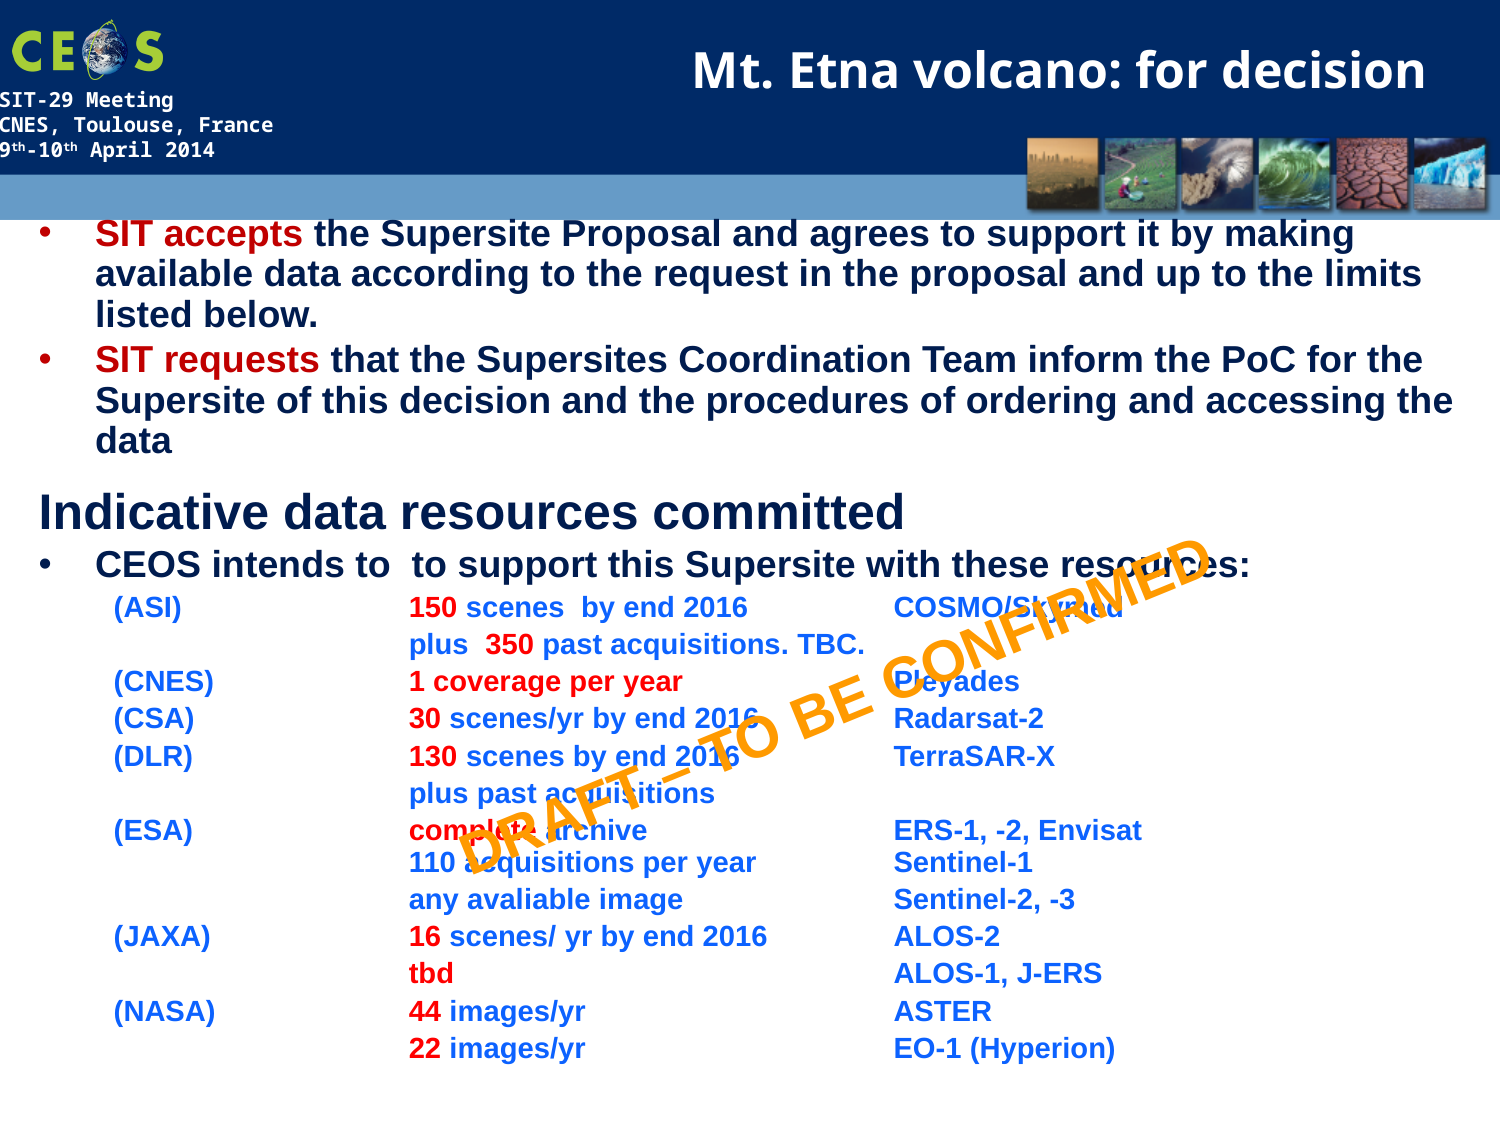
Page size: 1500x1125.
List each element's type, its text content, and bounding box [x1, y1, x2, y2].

text_box Draft – to be confirmed [133, 383, 1500, 1022]
text_box SIT accepts the Supersite Proposal and agrees to support it by making available data according to the request in the proposal and up to the limits listed below. SIT requests that the Supersites Coordination Team inform the PoC for the Supersite of this decision and the procedures of ordering and accessing the data Indicative data resources committed CEOS intends to to support this Supersite with these resources: (ASI) 150 scenes by end 2016 COSMO/Skymed plus 350 past acquisitions. TBC. (CNES) 1 coverage per year Pleyades (CSA) 30 scenes/yr by end 2016 Radarsat-2 (DLR) 130 scenes by end 2016 TerraSAR-X plus past acquisitions (ESA) complete archive ERS-1, -2, Envisat 110 acquisitions per year Sentinel-1 any avaliable image Sentinel-2, -3 (JAXA) 16 scenes/ yr by end 2016 ALOS-2 tbd ALOS-1, J-ERS (NASA) 44 images/yr ASTER 22 images/yr EO-1 (Hyperion) [24, 206, 1473, 1081]
picture [0, 0, 1500, 220]
text_box Mt. Etna volcano: for decision [0, 18, 1443, 118]
